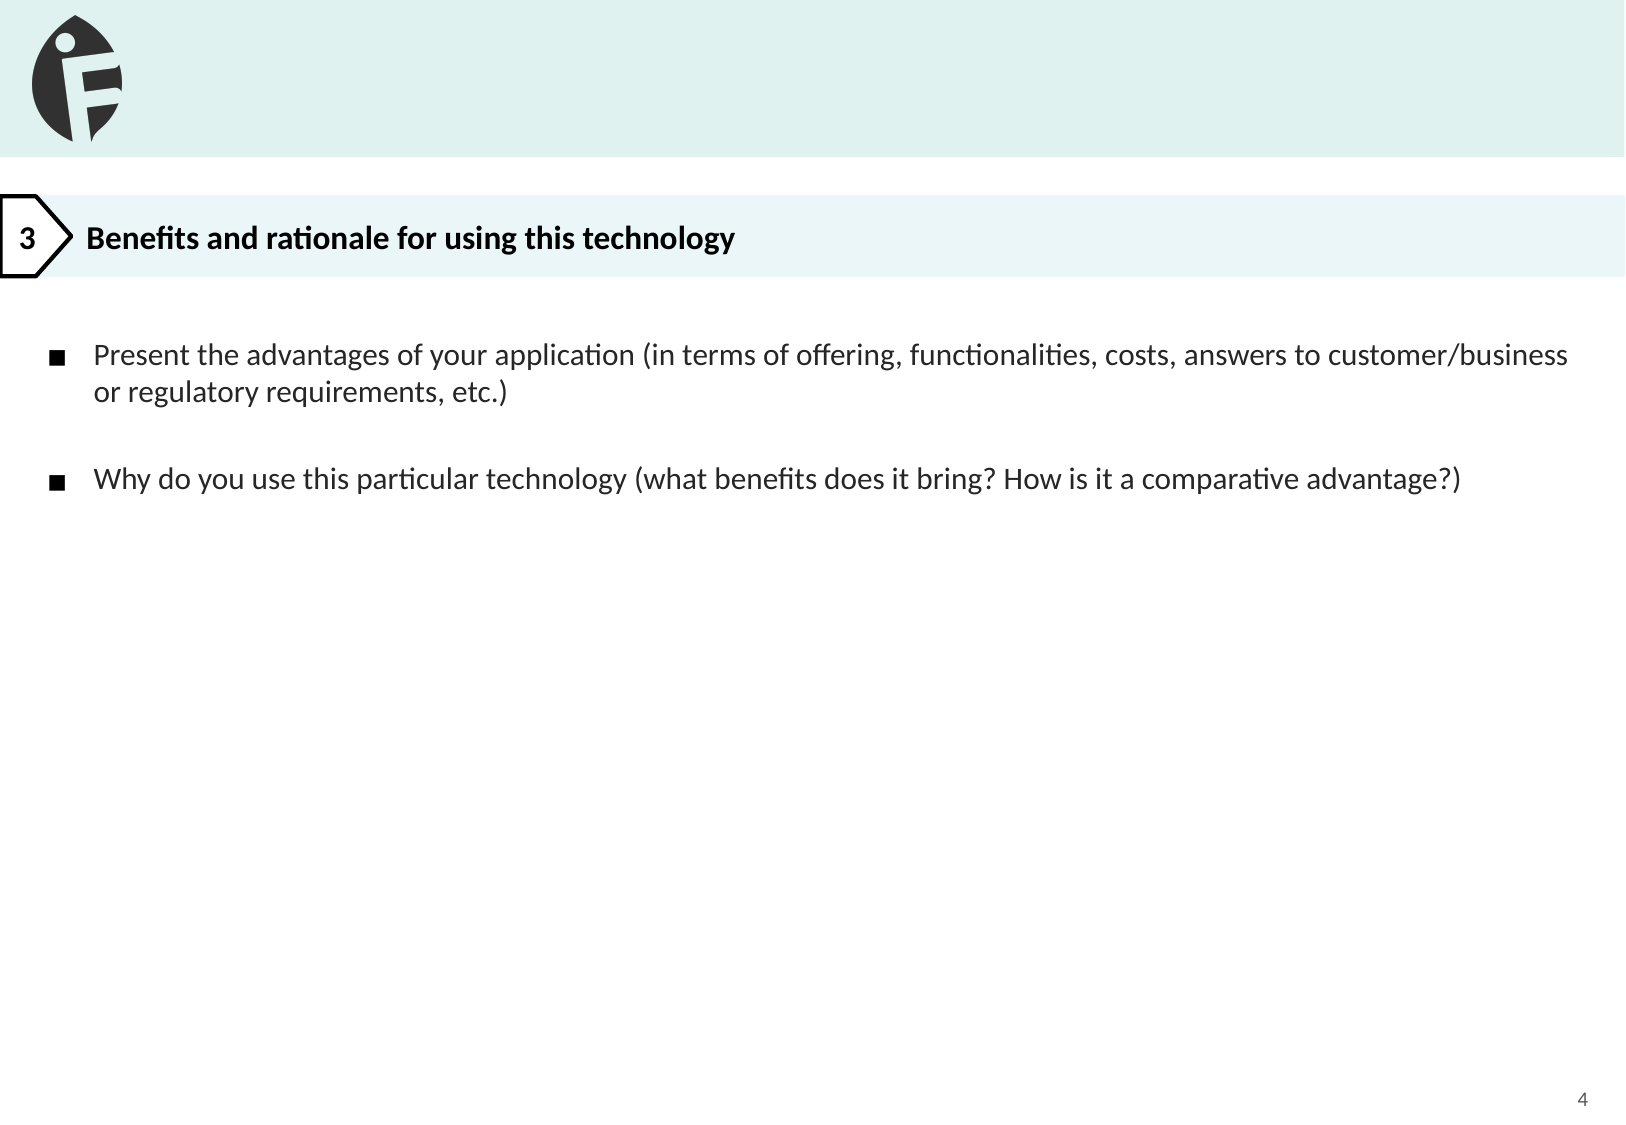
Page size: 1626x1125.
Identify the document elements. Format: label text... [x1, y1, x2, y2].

list Present the advantages of your application (in terms of offering, functionalities, costs, answers to customer/business or regulatory requirements, etc.) Why do you use this particular technology (what benefits does it bring? How is it a comparative advantage?) [31, 326, 1593, 1071]
picture [32, 15, 122, 142]
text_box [0, 195, 1625, 277]
